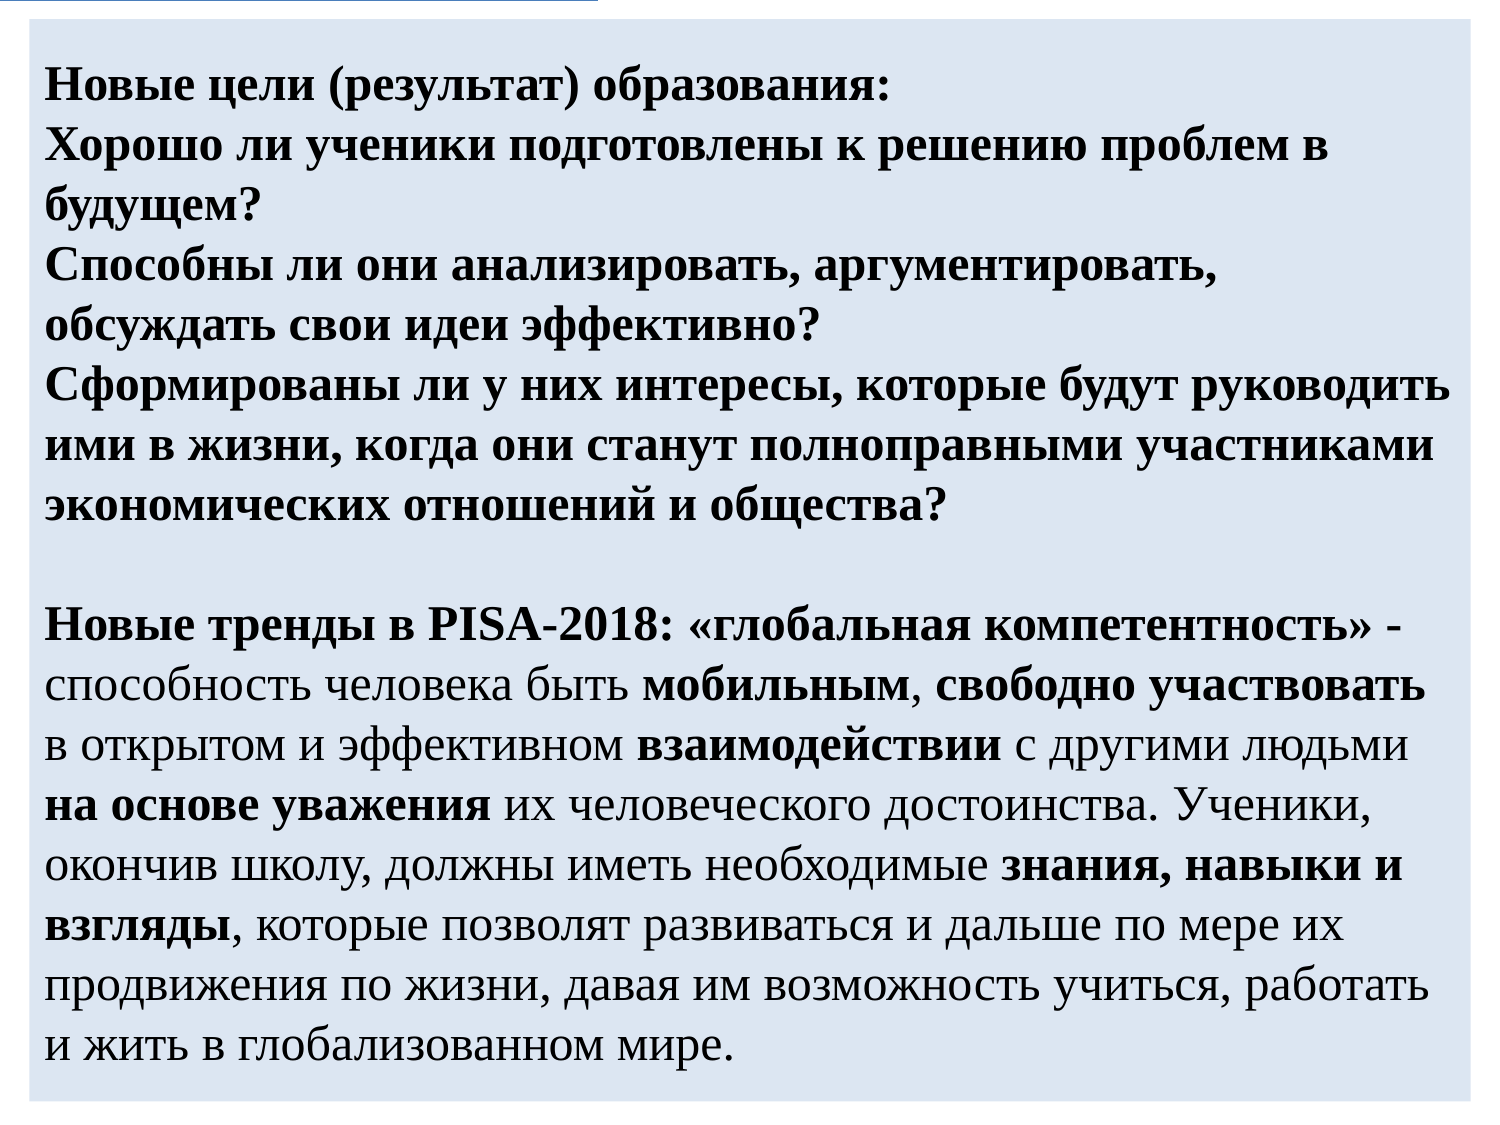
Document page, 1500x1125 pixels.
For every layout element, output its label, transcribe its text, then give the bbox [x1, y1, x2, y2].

title Новые цели (результат) образования: Хорошо ли ученики подготовлены к решению проблем в будущем? Способны ли они анализировать, аргументировать, обсуждать свои идеи эффективно? Сформированы ли у них интересы, которые будут руководить ими в жизни, когда они станут полноправными участниками экономических отношений и общества? Новые тренды в PISA-2018: «глобальная компетентность» - способность человека быть мобильным, свободно участвовать в открытом и эффективном взаимодействии с другими людьми на основе уважения их человеческого достоинства. Ученики, окончив школу, должны иметь необходимые знания, навыки и взгляды, которые позволят развиваться и дальше по мере их продвижения по жизни, давая им возможность учиться, работать и жить в глобализованном мире. [29, 19, 1471, 1102]
